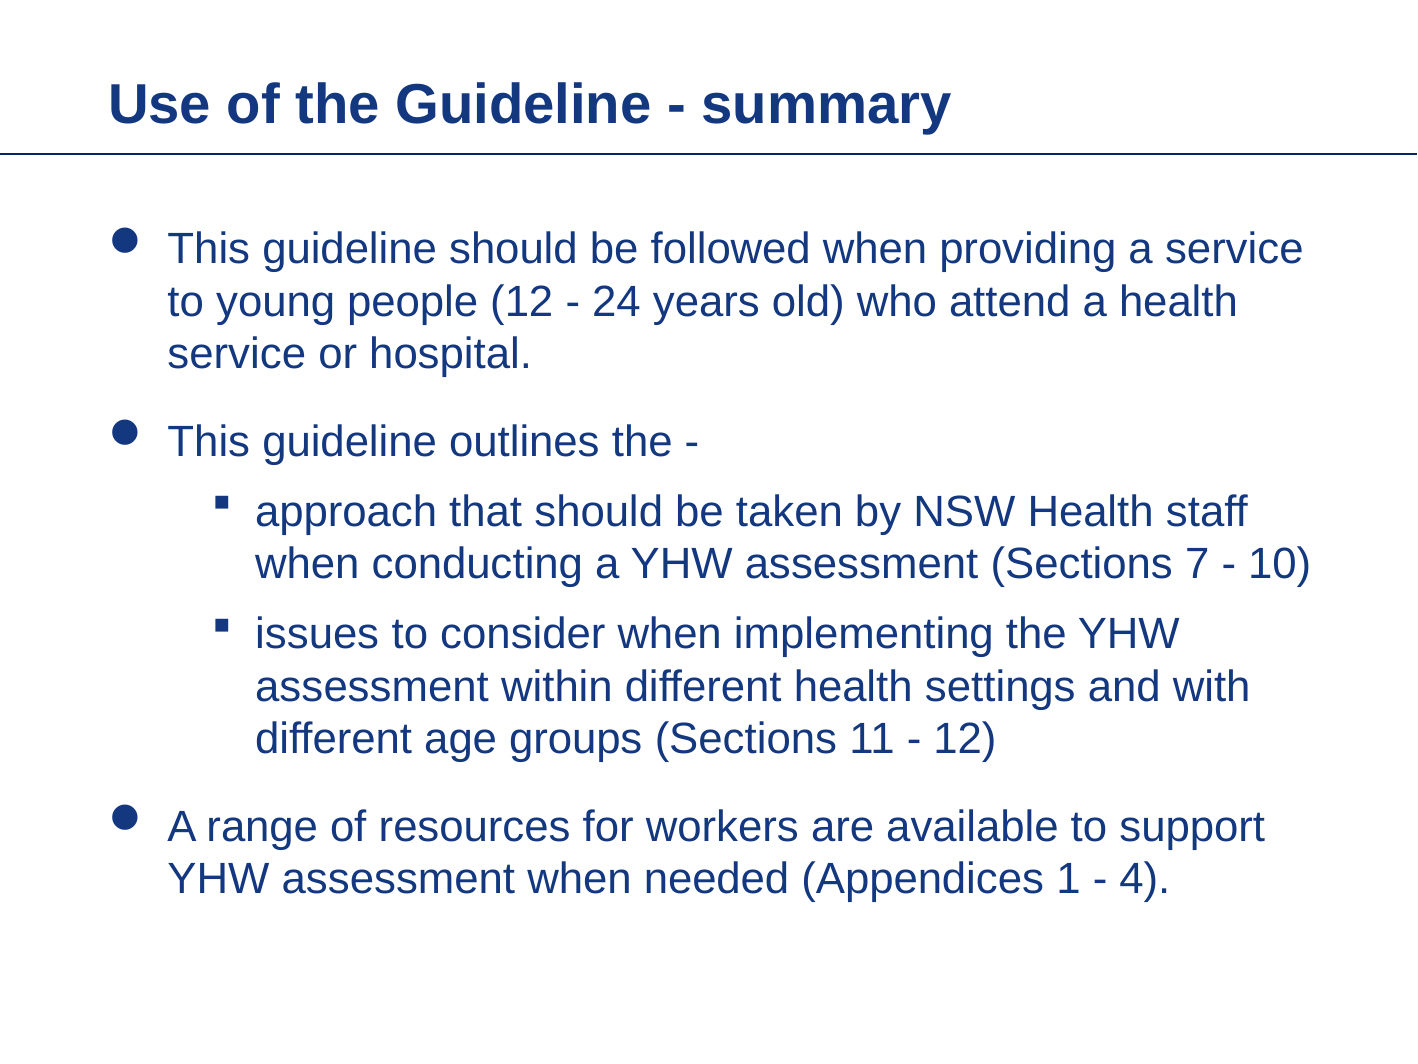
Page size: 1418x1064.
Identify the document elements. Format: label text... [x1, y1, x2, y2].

list This guideline should be followed when providing a service to young people (12 - 24 years old) who attend a health service or hospital. This guideline outlines the - approach that should be taken by NSW Health staff when conducting a YHW assessment (Sections 7 - 10) issues to consider when implementing the YHW assessment within different health settings and with different age groups (Sections 11 - 12) A range of resources for workers are available to support YHW assessment when needed (Appendices 1 - 4). [94, 212, 1335, 863]
title Use of the Guideline - summary [94, 0, 1335, 143]
